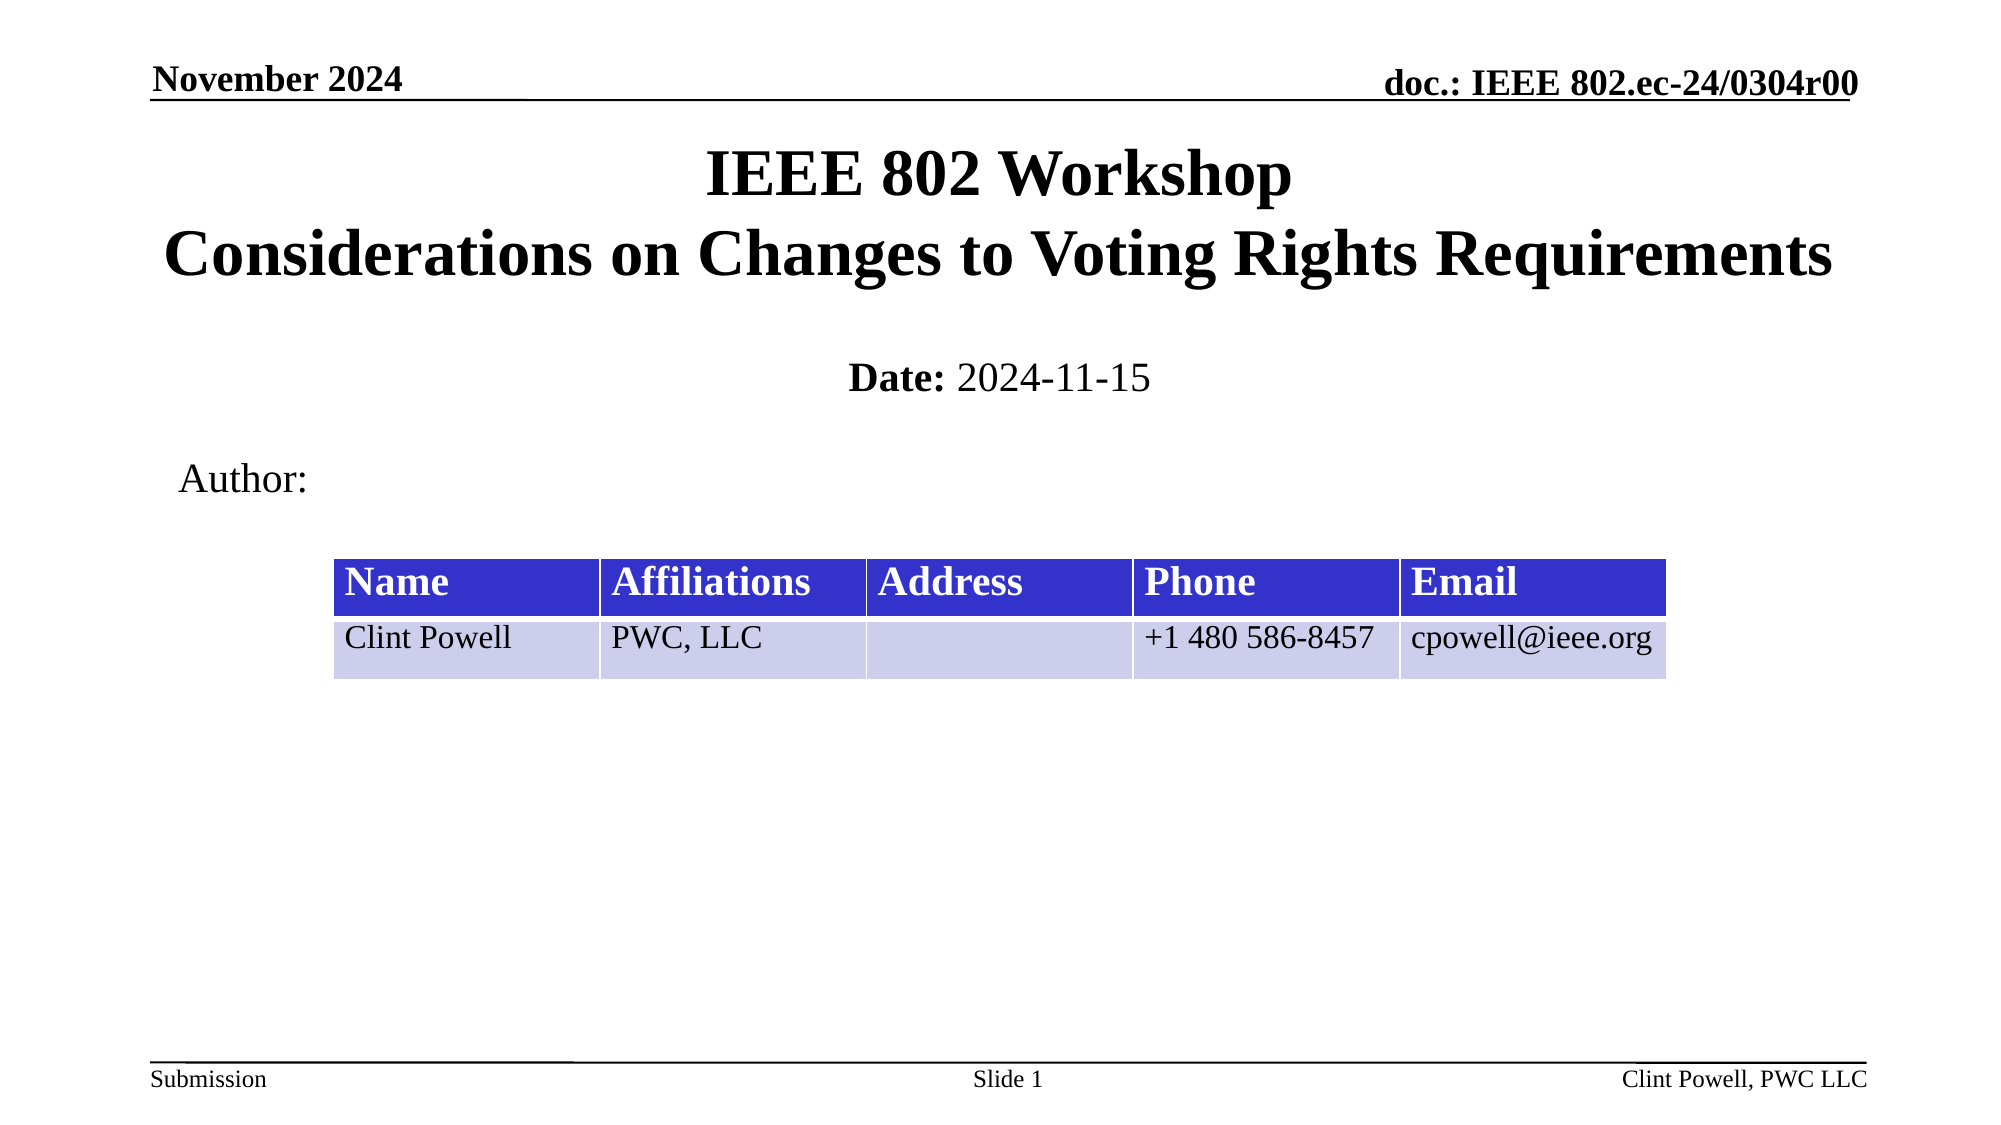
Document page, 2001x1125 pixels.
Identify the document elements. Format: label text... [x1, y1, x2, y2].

subtitle Date: 2024-11-15 [299, 342, 1701, 421]
table_header Phone [1134, 559, 1399, 616]
title IEEE 802 Workshop Considerations on Changes to Voting Rights Requirements [143, 99, 1857, 319]
footer Clint Powell, PWC LLC [1171, 1061, 1869, 1093]
text_box Author: [162, 443, 401, 506]
table_cell cpowell@ieee.org [1401, 622, 1666, 679]
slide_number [152, 54, 563, 100]
table_header Address [867, 559, 1132, 616]
table_cell +1 480 586-8457 [1134, 622, 1399, 679]
table_header Affiliations [601, 559, 866, 616]
table_header Name [334, 559, 599, 616]
table_cell Clint Powell [334, 622, 599, 679]
table_header Email [1401, 559, 1666, 616]
slide_number Slide 1 [950, 1061, 1067, 1123]
table_cell [867, 622, 1132, 679]
table_cell PWC, LLC [601, 622, 866, 679]
